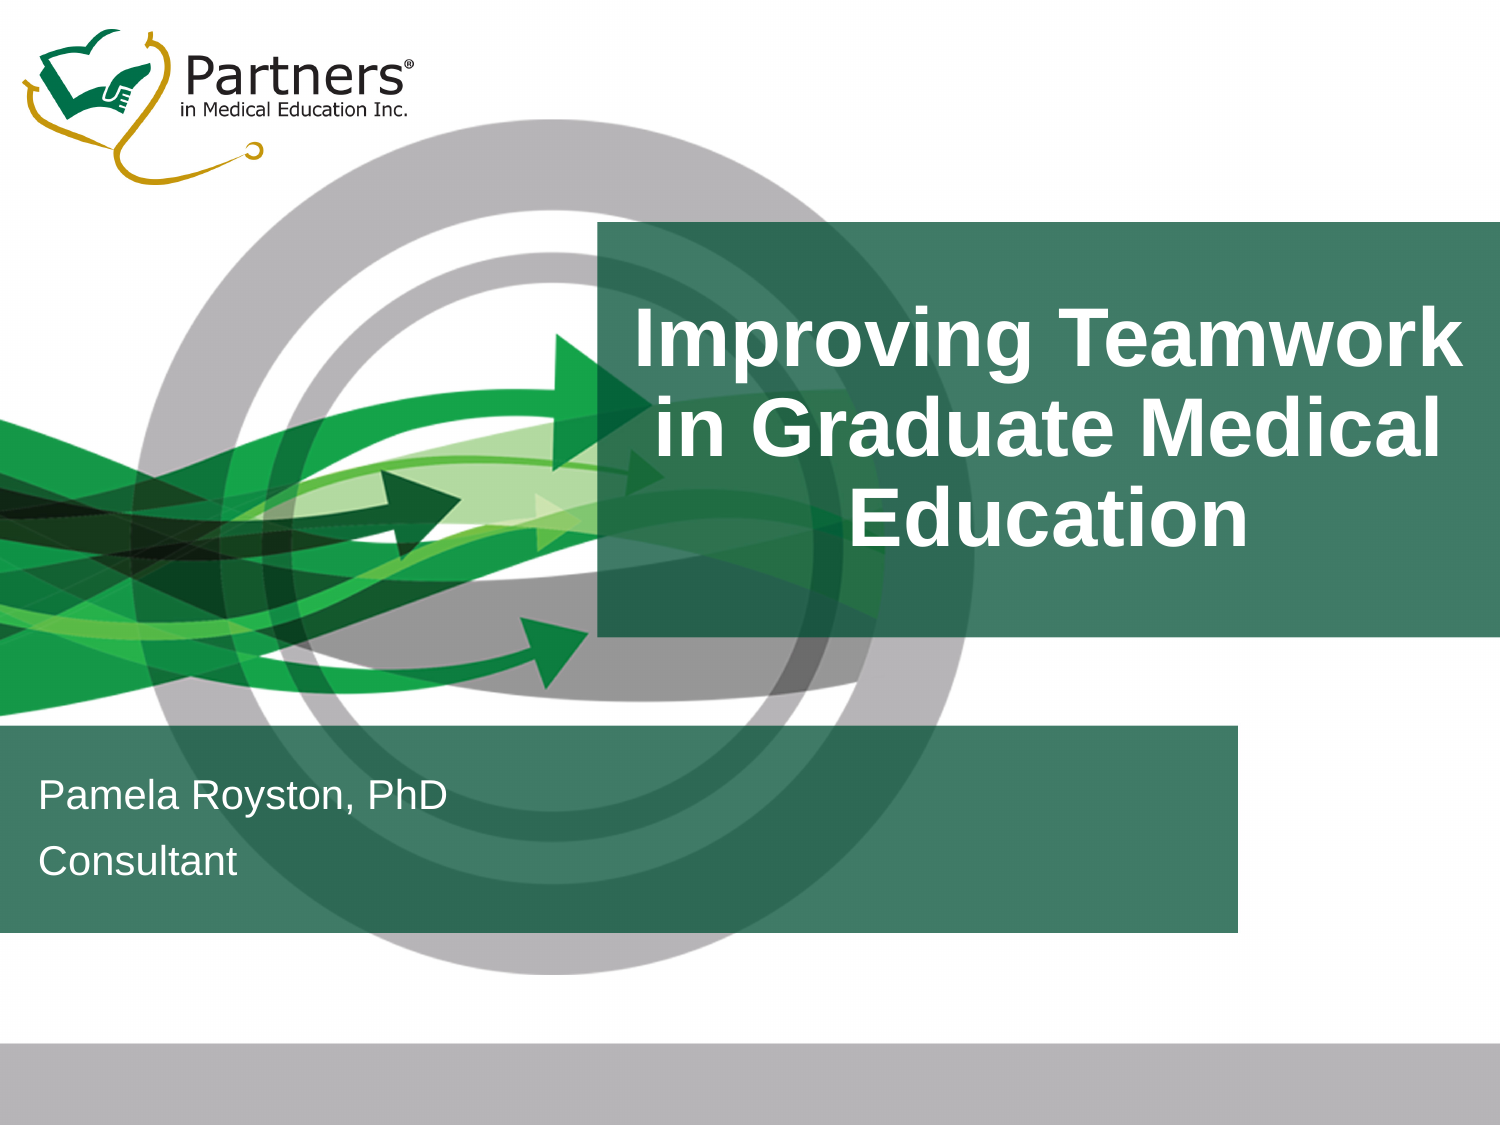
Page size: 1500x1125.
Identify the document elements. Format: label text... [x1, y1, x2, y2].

title Improving Teamwork in Graduate Medical Education [617, 233, 1481, 626]
subtitle Pamela Royston, PhD Consultant [22, 737, 1212, 921]
picture [0, 0, 1500, 1125]
